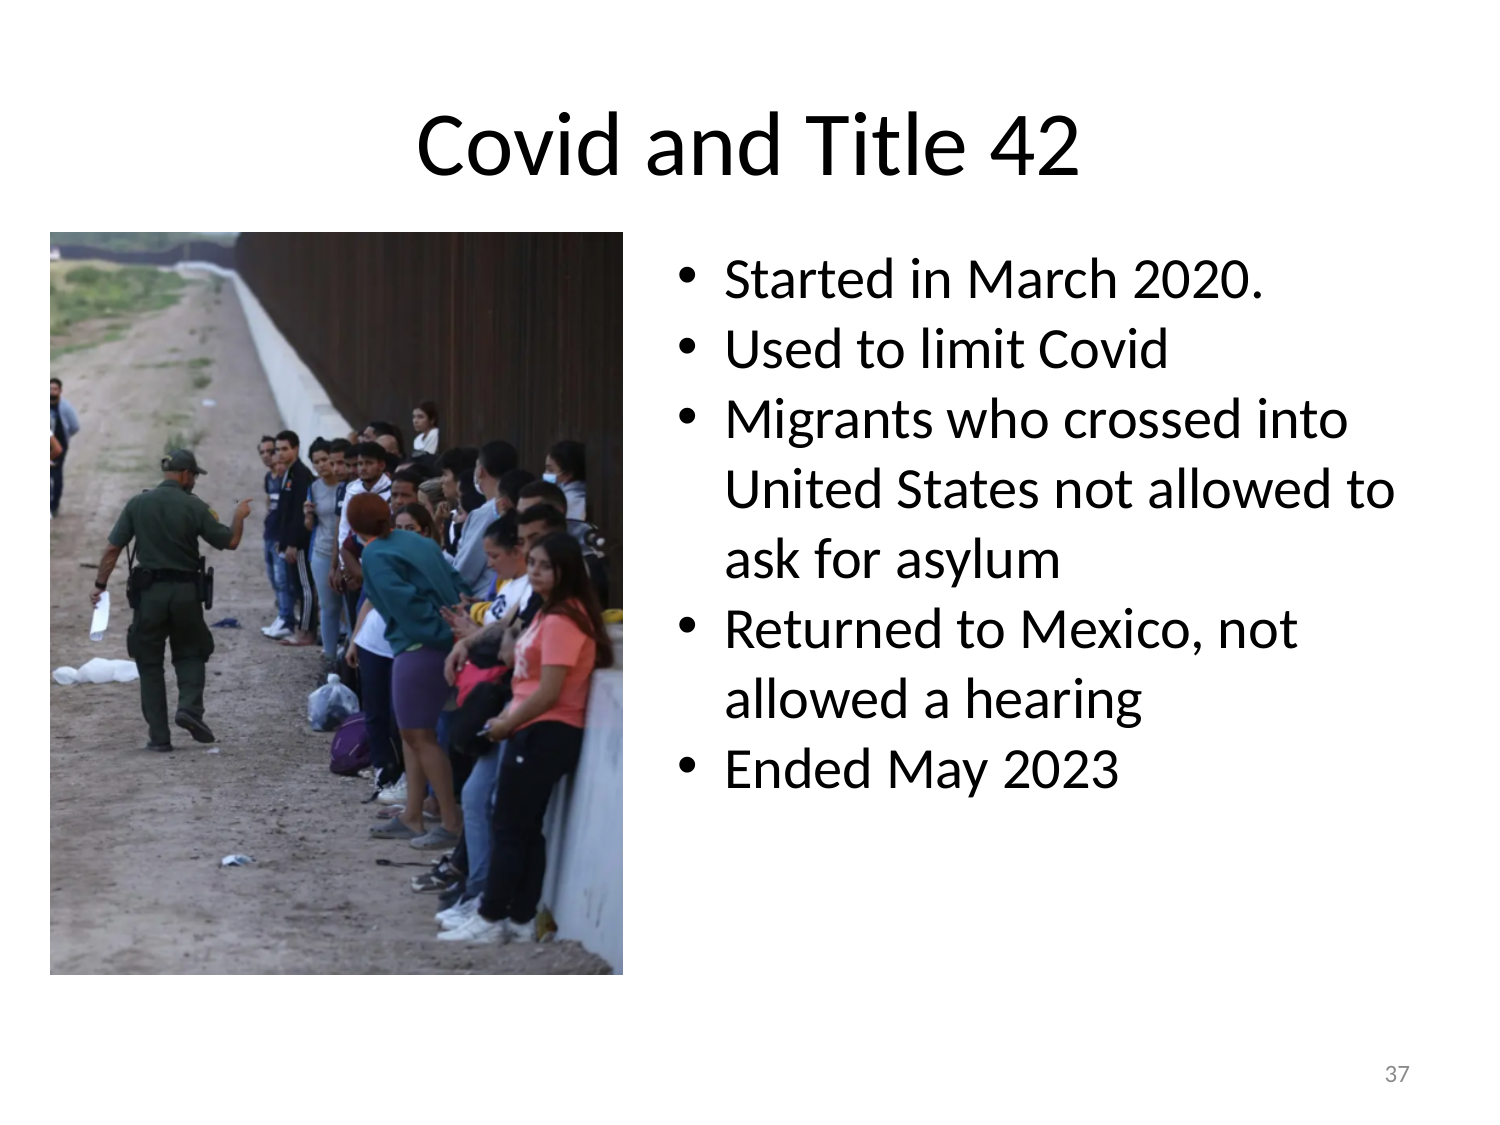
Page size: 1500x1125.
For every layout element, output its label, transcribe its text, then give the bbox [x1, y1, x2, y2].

text_box Started in March 2020. Used to limit Covid Migrants who crossed into United States not allowed to ask for asylum Returned to Mexico, not allowed a hearing Ended May 2023 [662, 232, 1425, 808]
title Covid and Title 42 [75, 45, 1425, 233]
slide_number 37 [1074, 1042, 1425, 1103]
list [49, 232, 623, 976]
